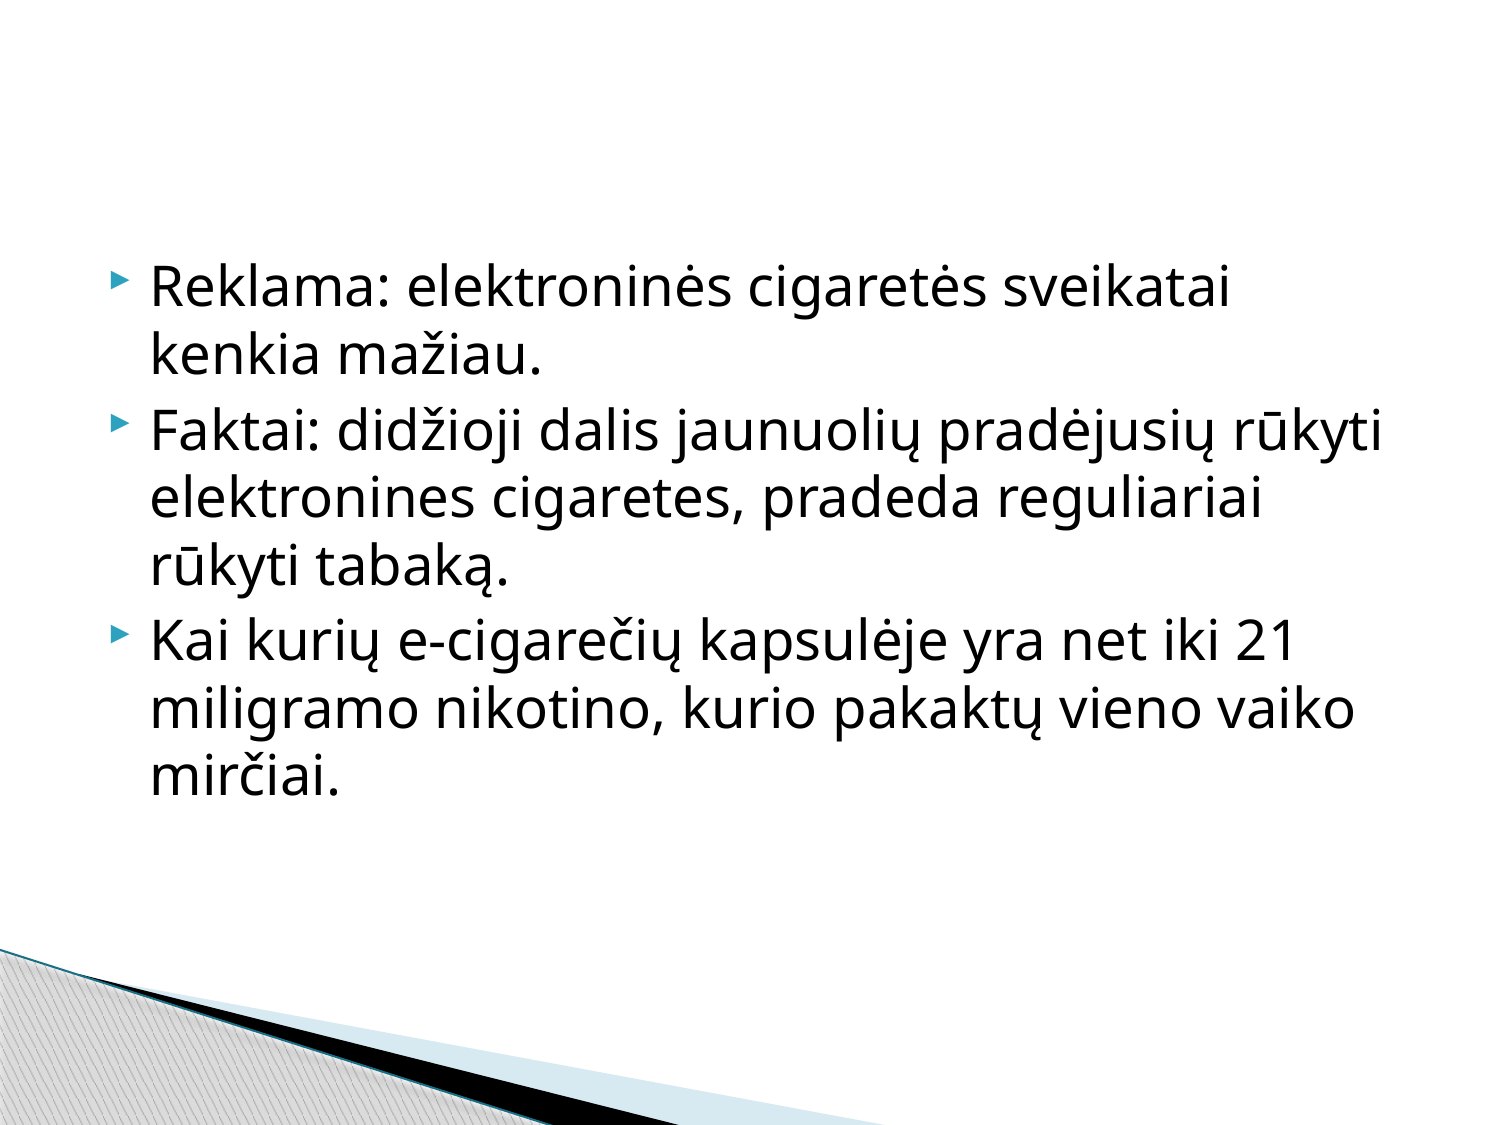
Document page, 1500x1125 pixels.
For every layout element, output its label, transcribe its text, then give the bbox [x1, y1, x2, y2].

list Reklama: elektroninės cigaretės sveikatai kenkia mažiau. Faktai: didžioji dalis jaunuolių pradėjusių rūkyti elektronines cigaretes, pradeda reguliariai rūkyti tabaką. Kai kurių e-cigarečių kapsulėje yra net iki 21 miligramo nikotino, kurio pakaktų vieno vaiko mirčiai. [75, 243, 1425, 986]
